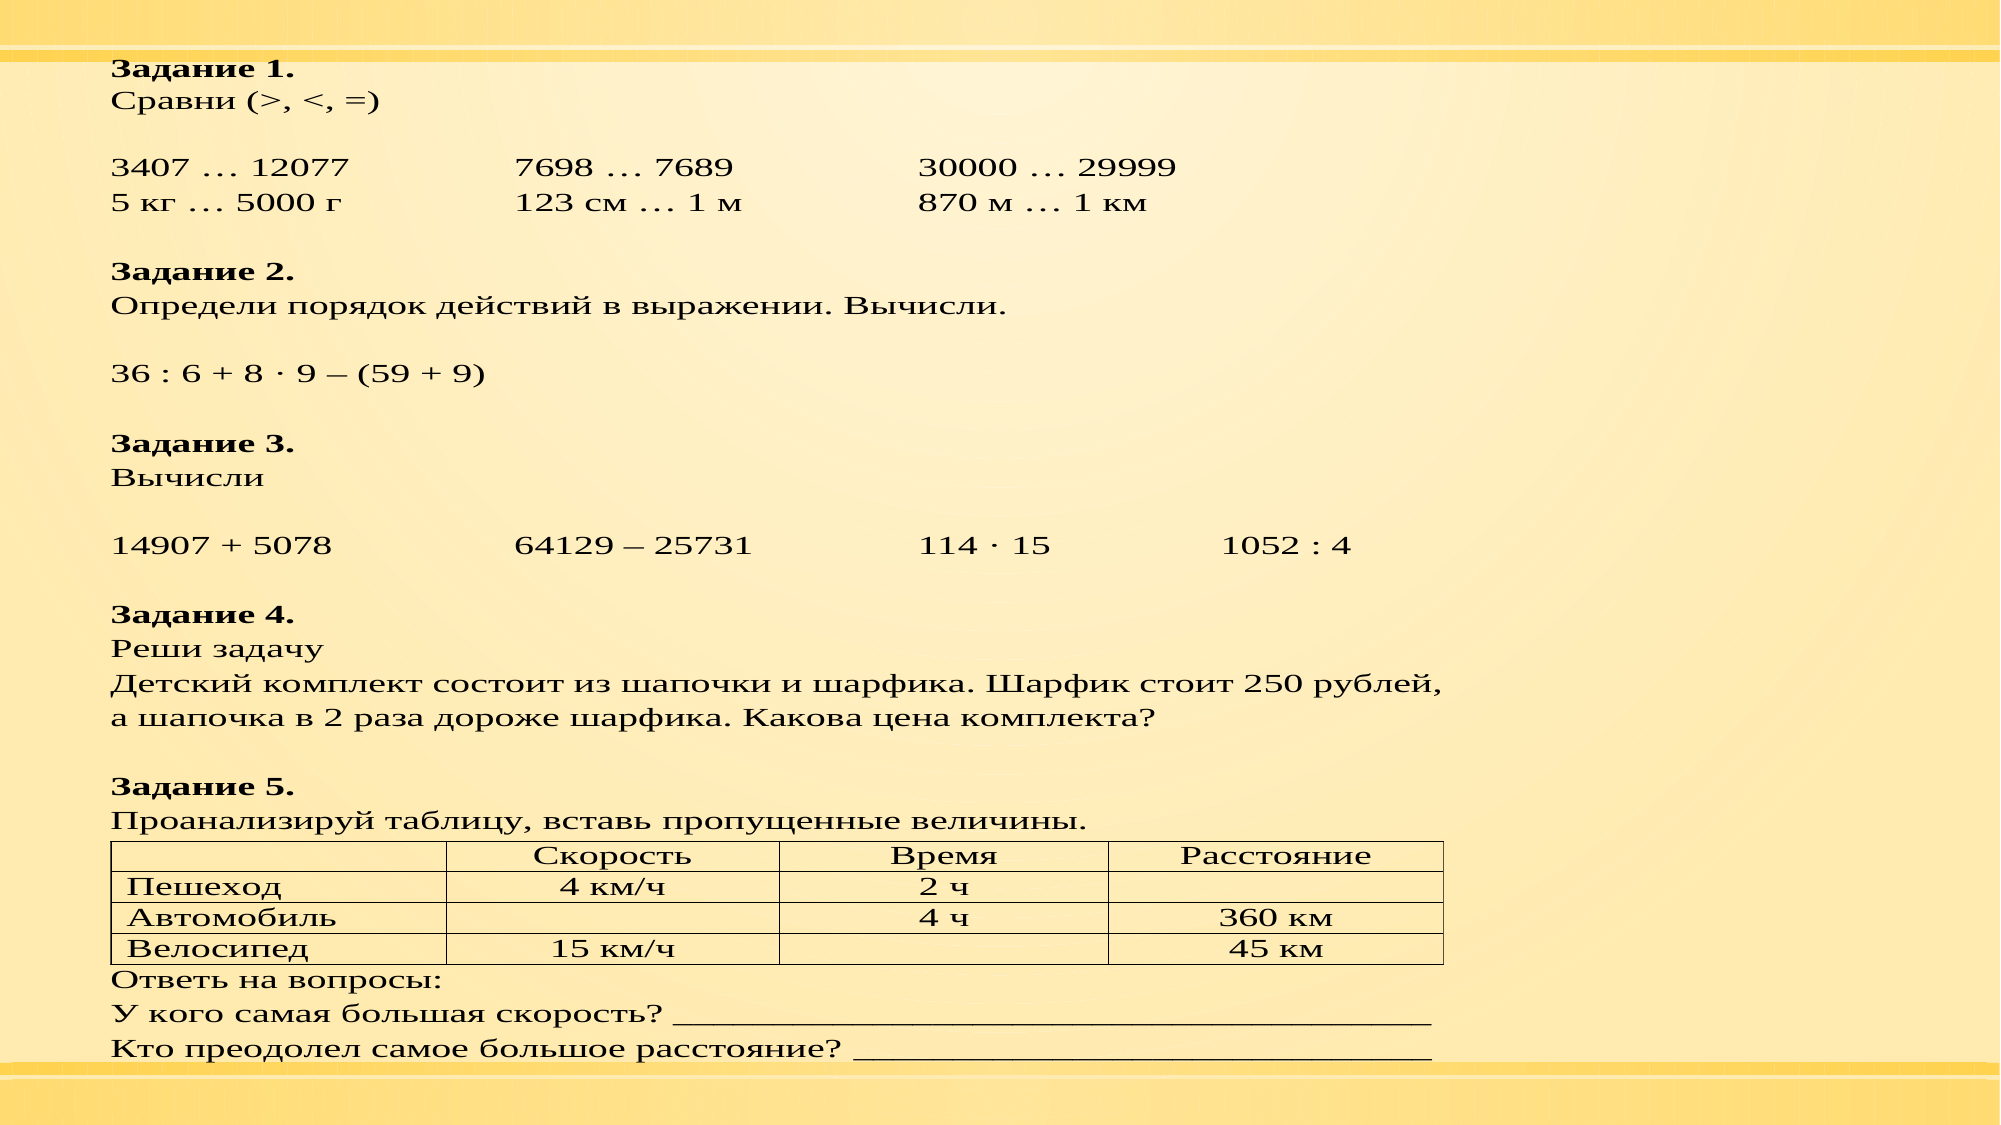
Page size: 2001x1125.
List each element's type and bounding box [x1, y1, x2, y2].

picture [110, 54, 1444, 1088]
